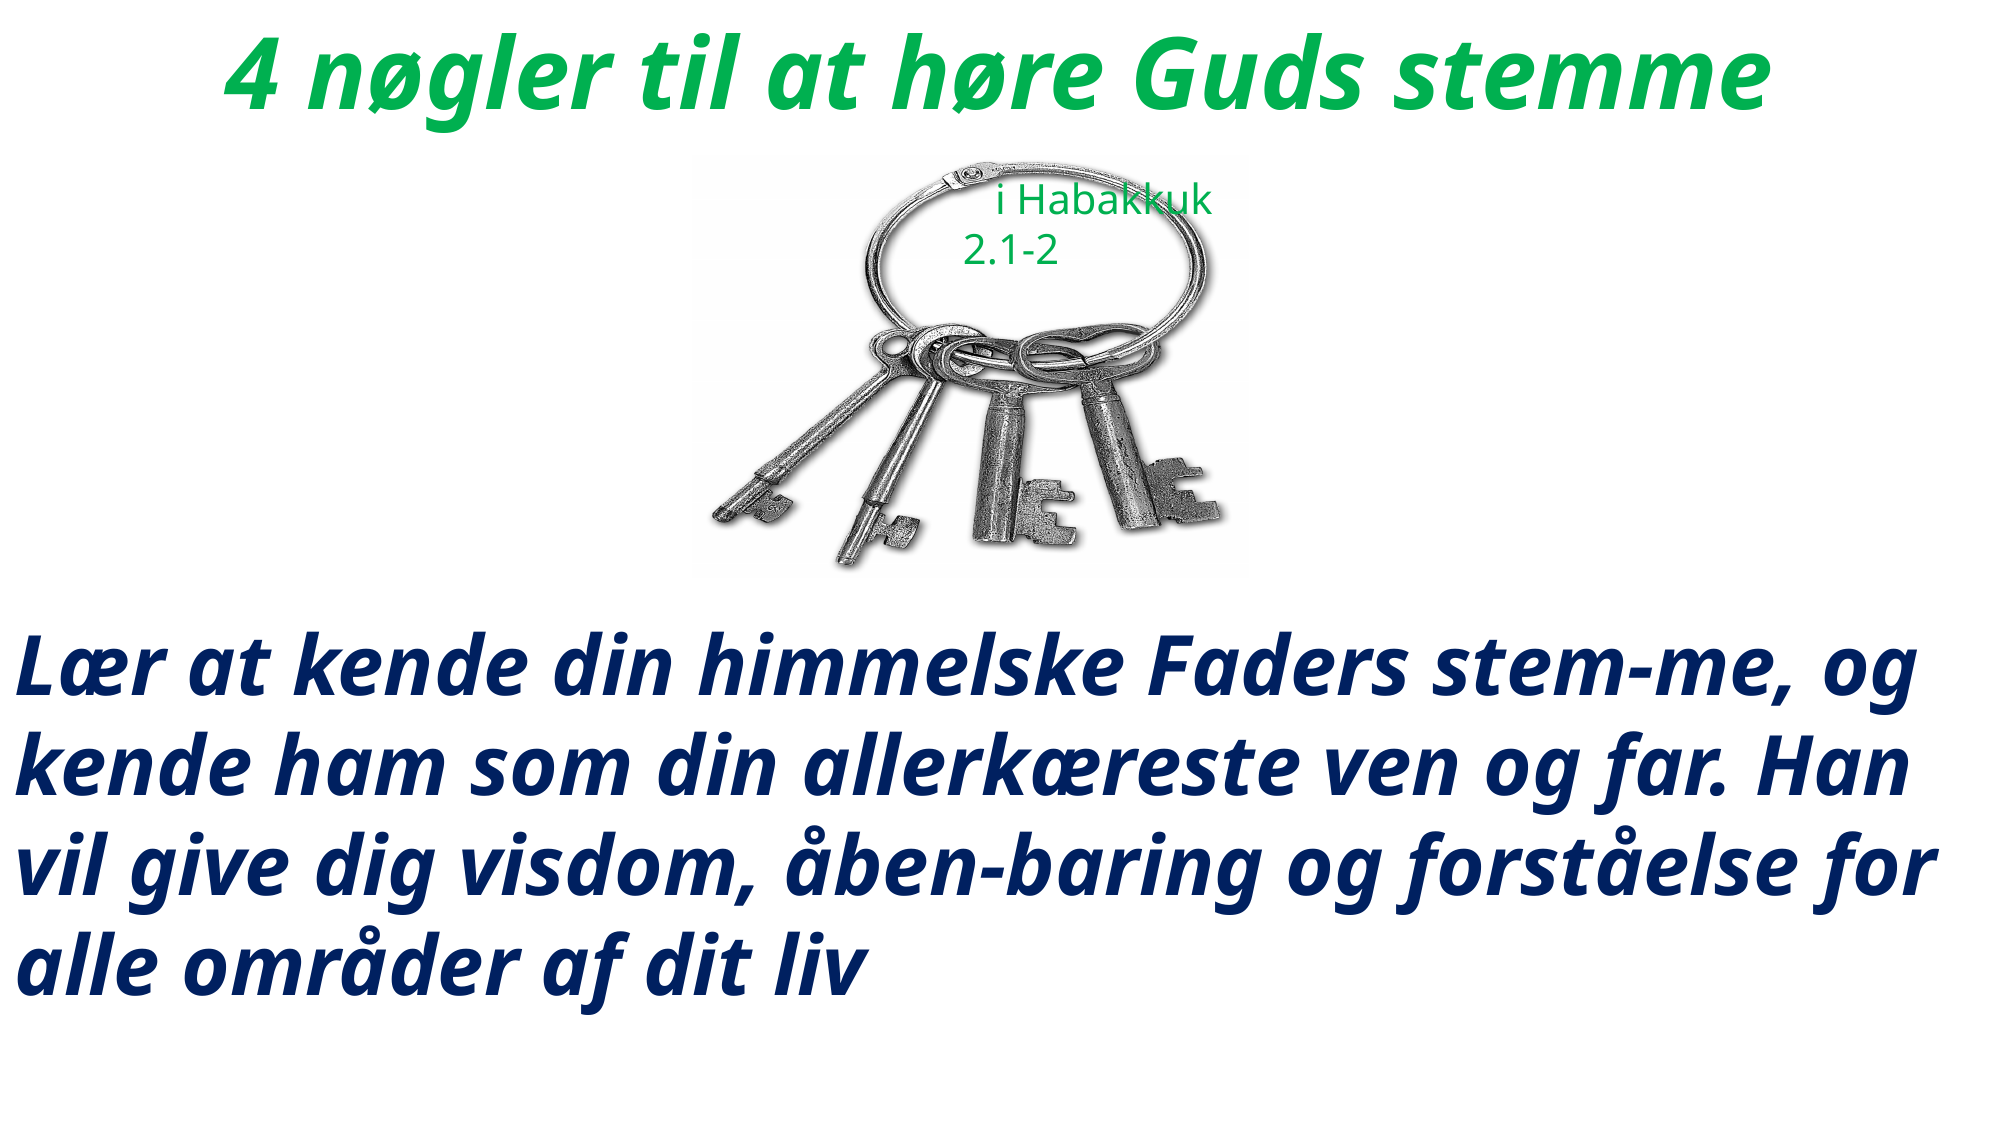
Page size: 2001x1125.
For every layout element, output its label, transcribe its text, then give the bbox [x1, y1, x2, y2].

text_box Lær at kende din himmelske Faders stem-me, og kende ham som din allerkæreste ven og far. Han vil give dig visdom, åben-baring og forståelse for alle områder af dit liv [0, 604, 2000, 1020]
text_box 4 nøgler til at høre Guds stemme [0, 2, 2000, 137]
picture [692, 155, 1249, 578]
